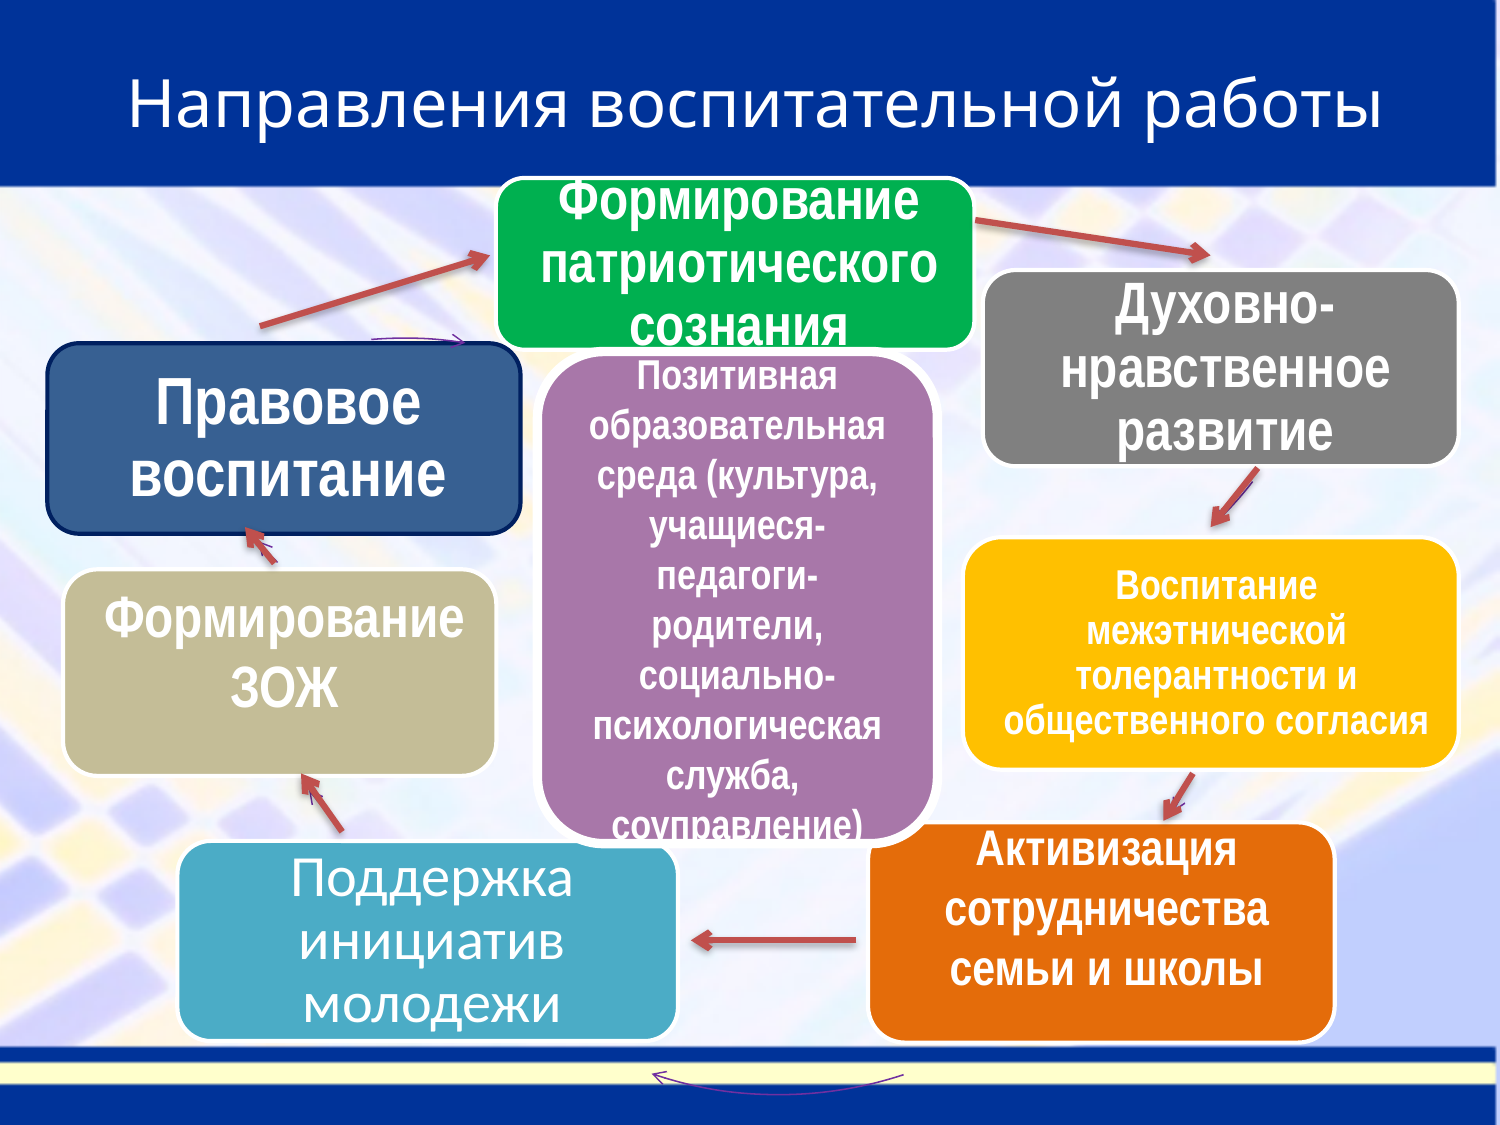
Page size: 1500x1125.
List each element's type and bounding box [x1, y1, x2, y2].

text_box [244, 526, 275, 564]
text_box [1210, 467, 1258, 528]
text_box [259, 255, 491, 327]
text_box [300, 773, 343, 832]
text_box [1163, 773, 1194, 822]
text_box [974, 219, 1211, 256]
picture [0, 0, 1500, 1125]
list [40, 184, 1460, 1083]
